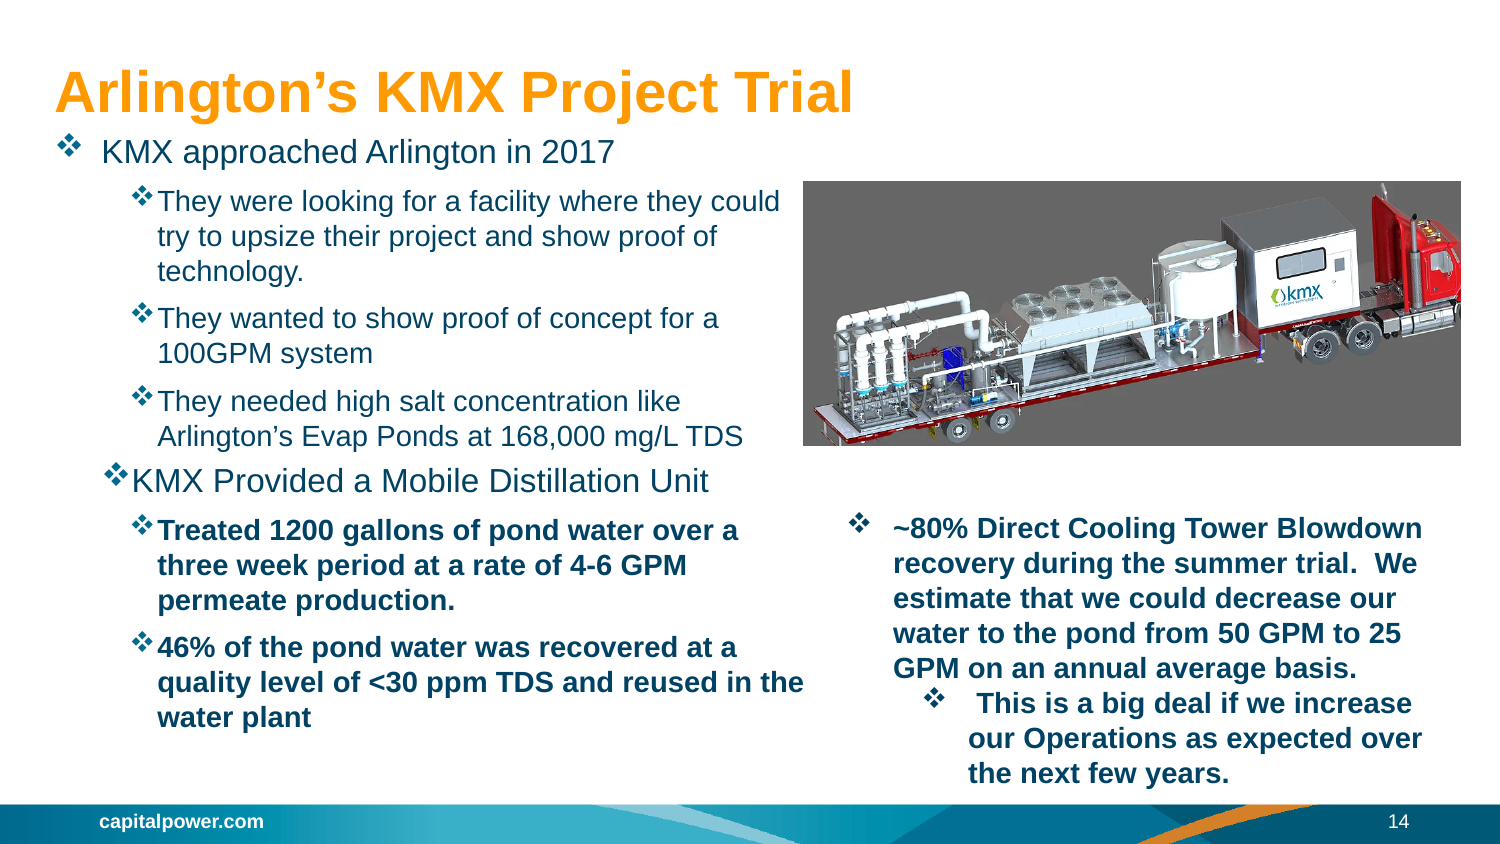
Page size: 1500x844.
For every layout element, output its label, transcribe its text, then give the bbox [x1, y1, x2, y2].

picture [215, 820, 219, 844]
picture [0, 0, 1500, 844]
text_box ~80% Direct Cooling Tower Blowdown recovery during the summer trial. We estimate that we could decrease our water to the pond from 50 GPM to 25 GPM on an annual average basis. This is a big deal if we increase our Operations as expected over the next few years. [831, 502, 1461, 797]
list KMX approached Arlington in 2017 They were looking for a facility where they could try to upsize their project and show proof of technology. They wanted to show proof of concept for a 100GPM system They needed high salt concentration like Arlington’s Evap Ponds at 168,000 mg/L TDS KMX Provided a Mobile Distillation Unit Treated 1200 gallons of pond water over a three week period at a rate of 4-6 GPM permeate production. 46% of the pond water was recovered at a quality level of <30 ppm TDS and reused in the water plant [39, 122, 832, 774]
text_box [725, 396, 775, 447]
title Arlington’s KMX Project Trial [39, 46, 1428, 158]
slide_number 14 [1074, 798, 1425, 844]
